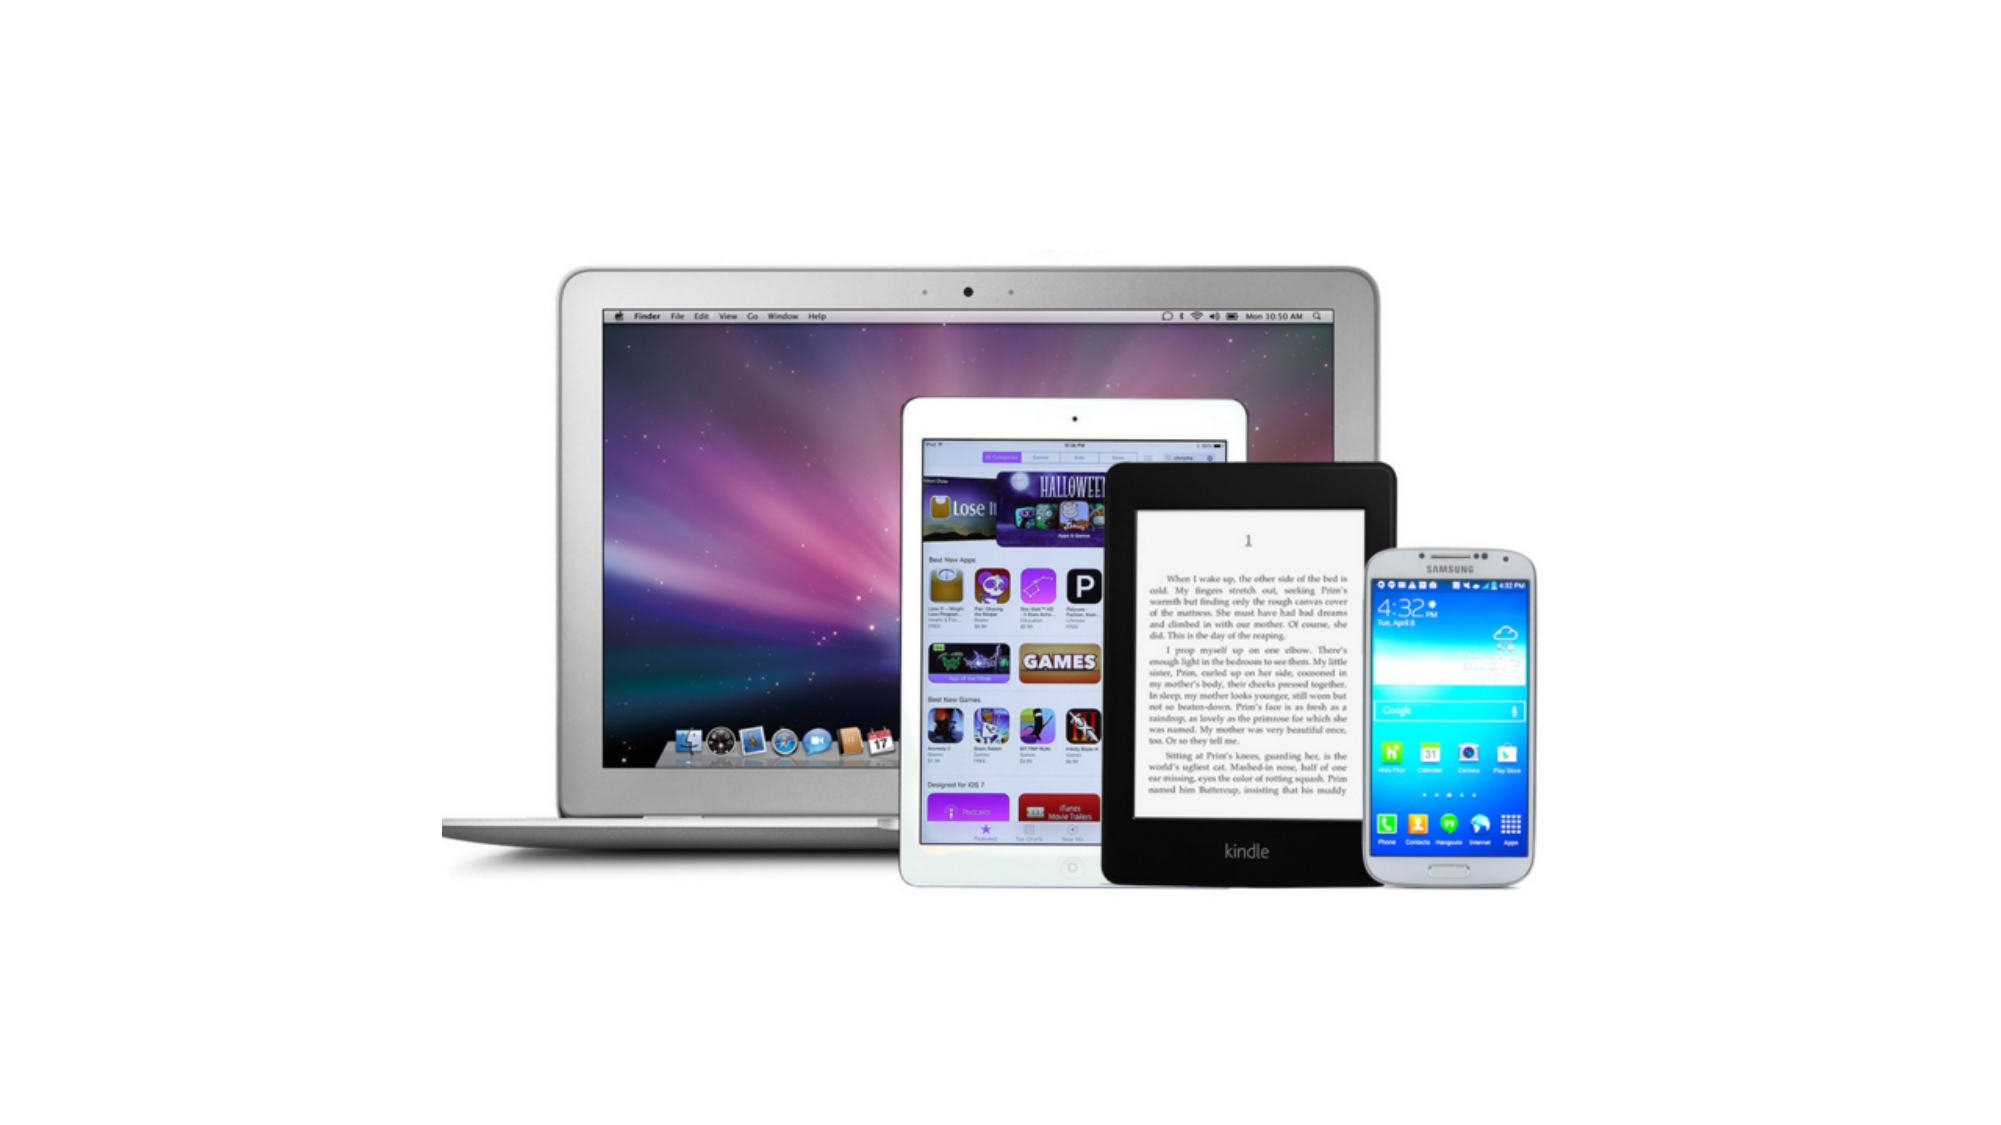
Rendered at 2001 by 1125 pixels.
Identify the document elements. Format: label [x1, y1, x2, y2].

picture [442, 216, 1558, 909]
